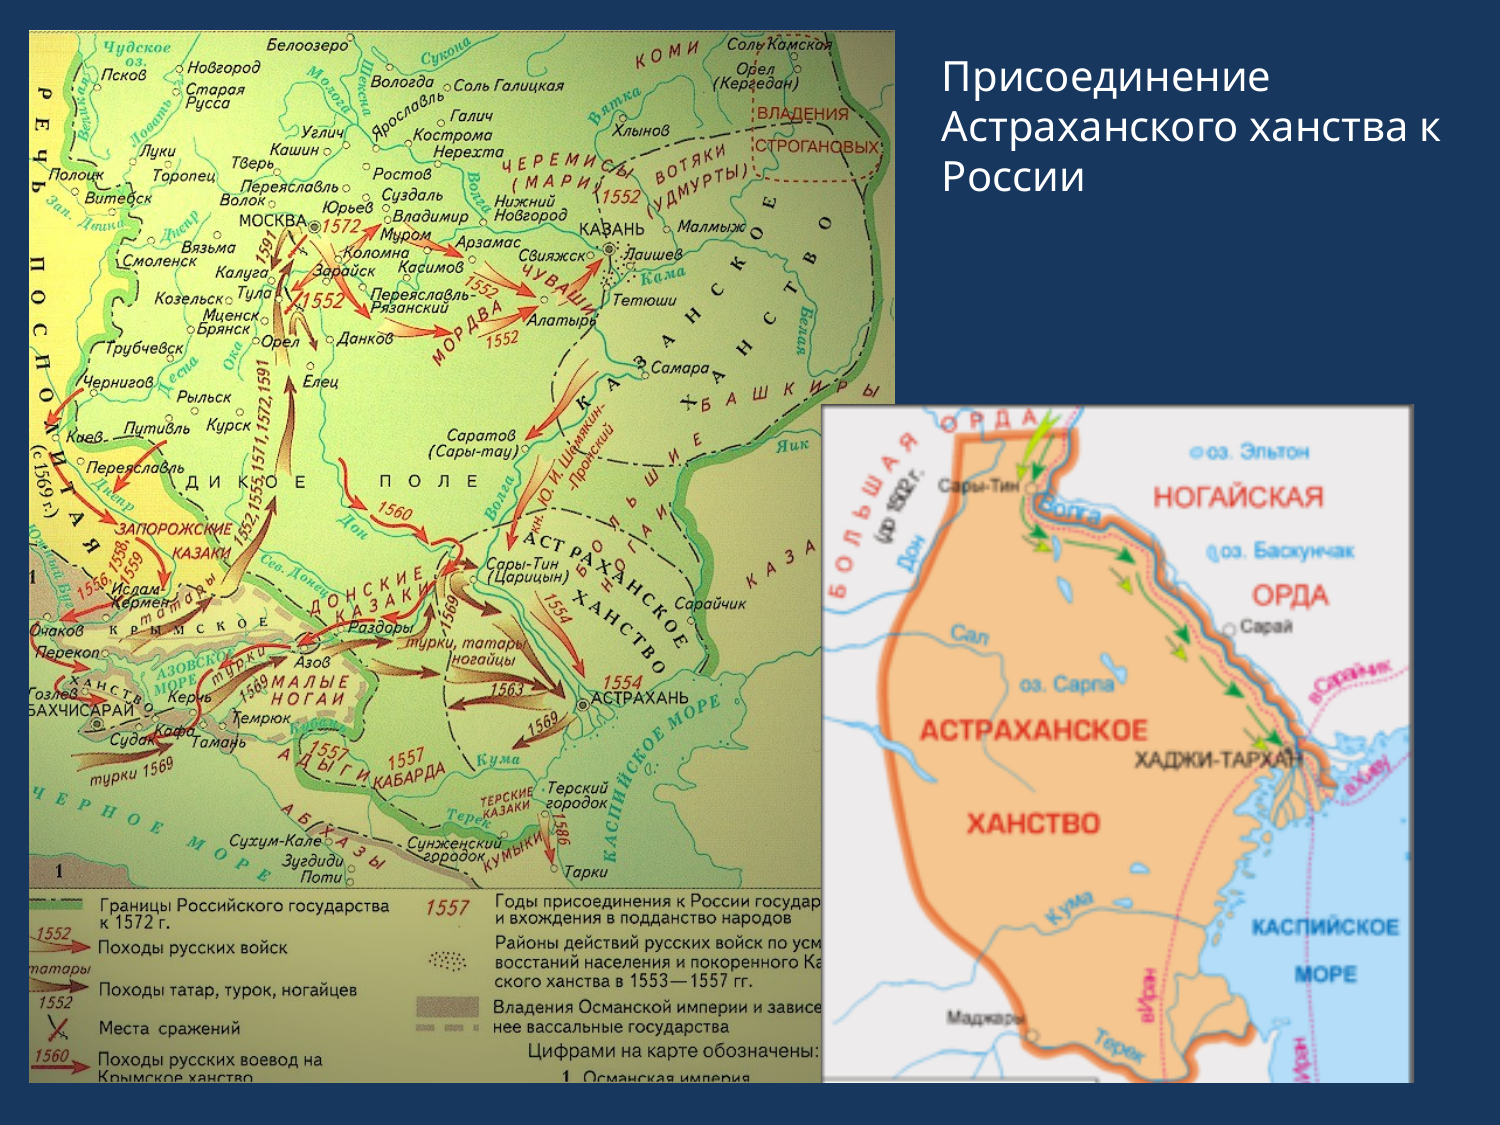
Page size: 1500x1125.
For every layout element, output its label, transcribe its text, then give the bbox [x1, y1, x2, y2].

text_box Присоединение Астраханского ханства к России [927, 42, 1459, 208]
picture [29, 30, 1415, 1083]
